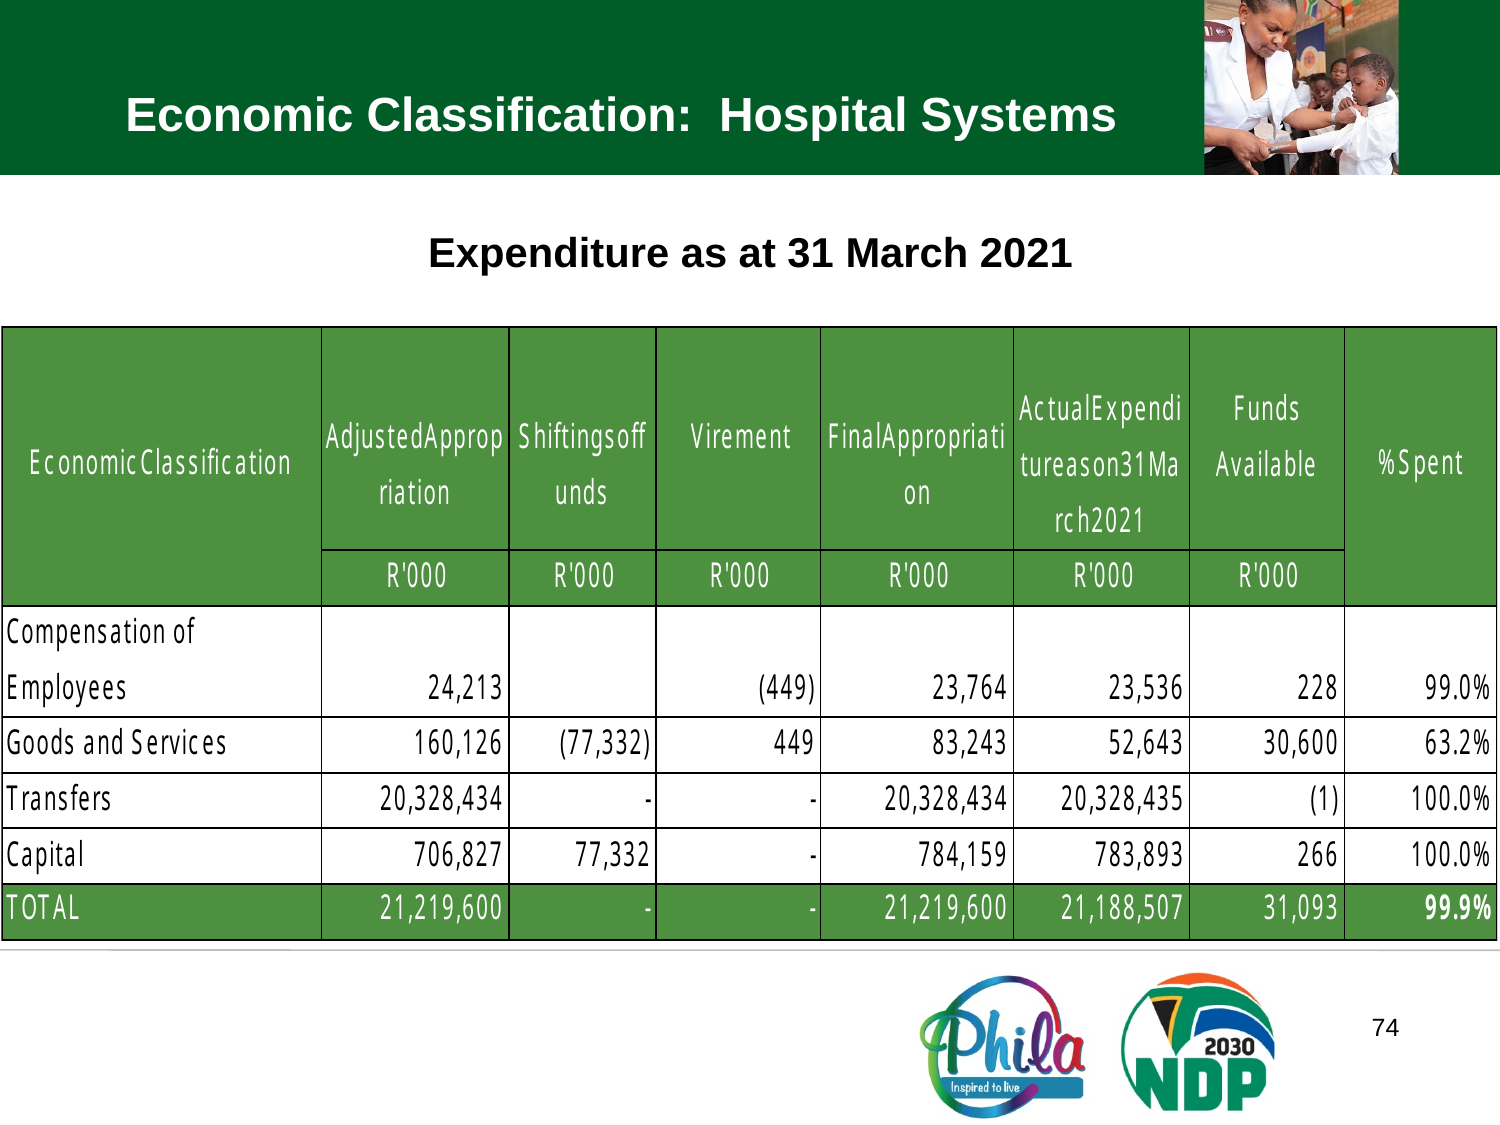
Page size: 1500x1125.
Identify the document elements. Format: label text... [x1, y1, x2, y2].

picture [1204, 0, 1399, 175]
picture [1, 325, 1499, 944]
title 74 [150, 952, 1436, 1125]
text_box Expenditure as at 31 March 2021 [375, 218, 1126, 283]
text_box Economic Classification: Hospital Systems [74, 39, 1169, 149]
